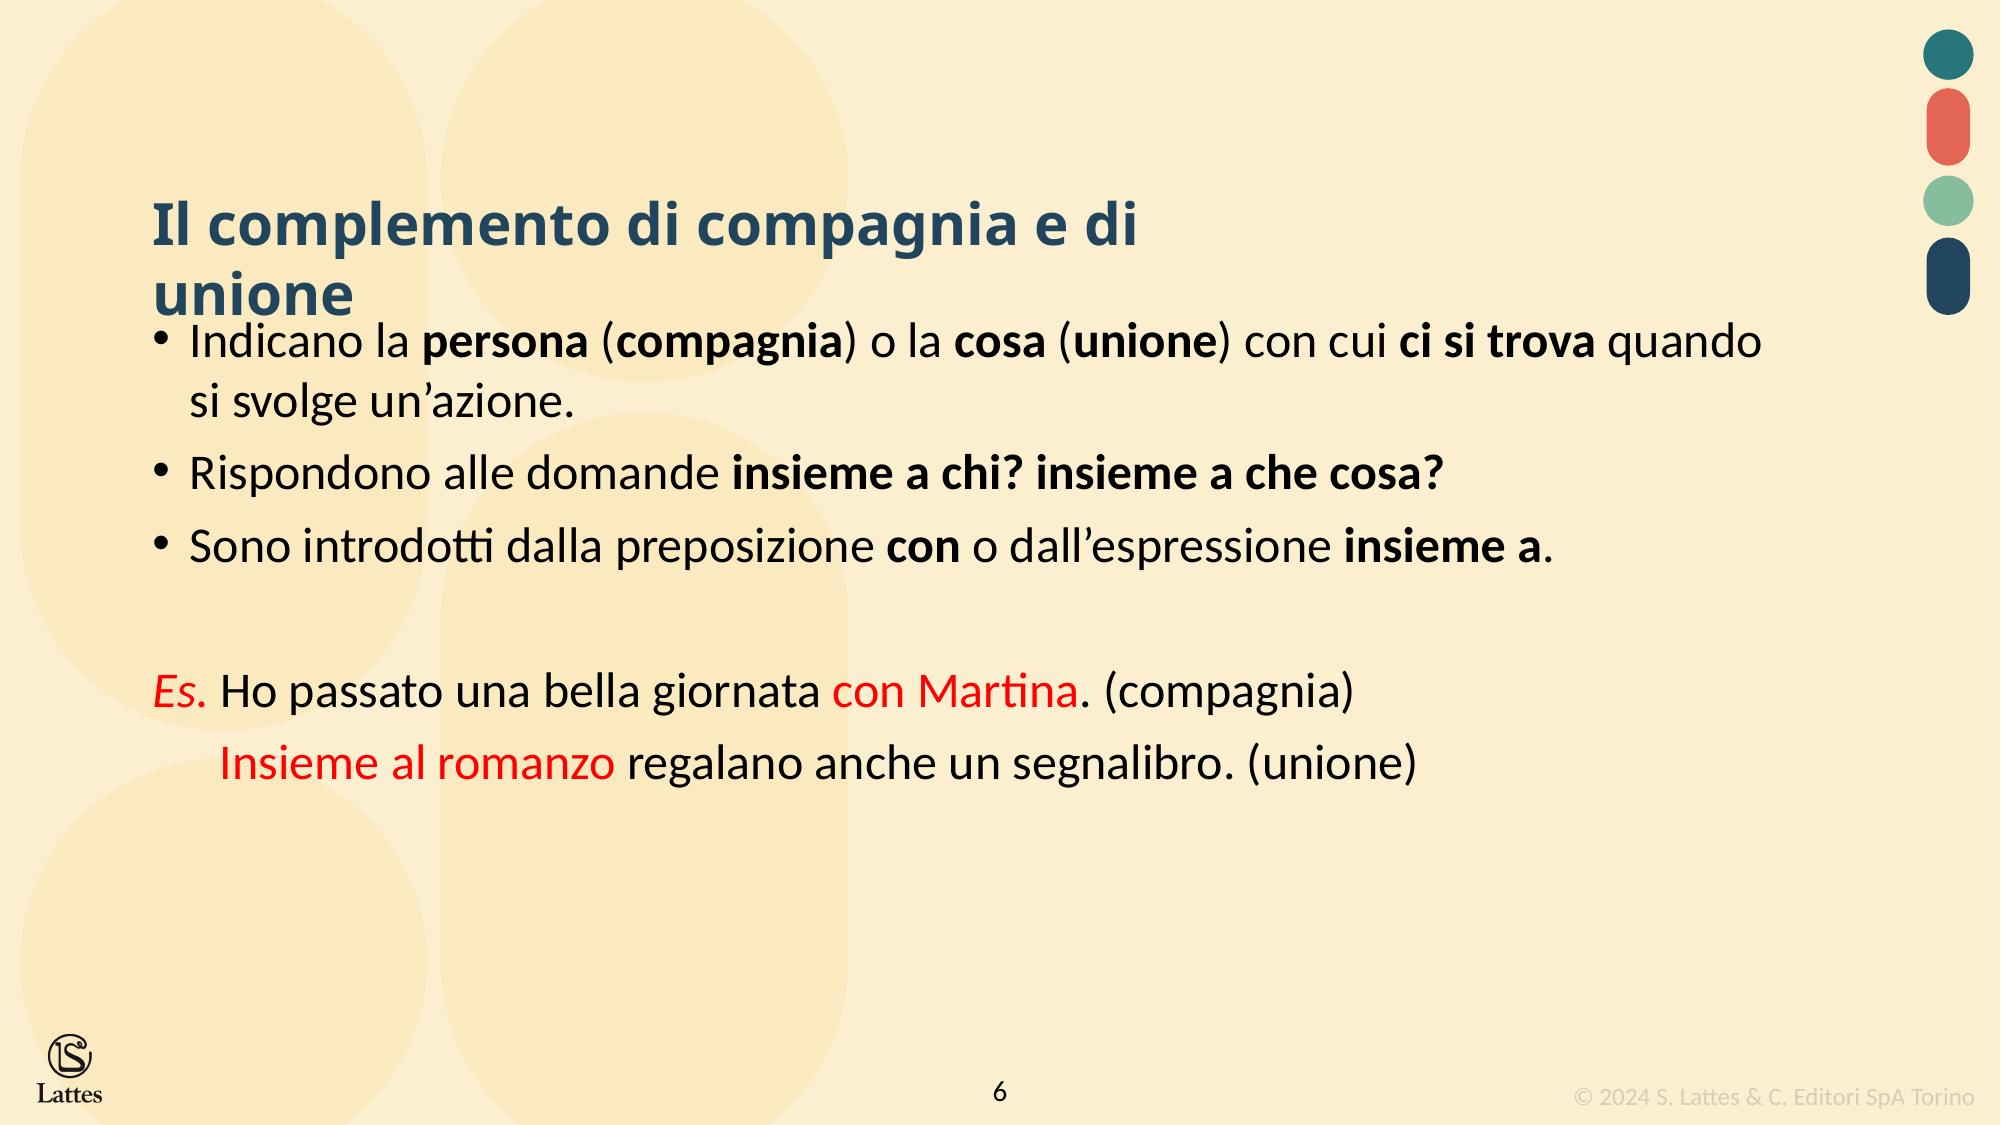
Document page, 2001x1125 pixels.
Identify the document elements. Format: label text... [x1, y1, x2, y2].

picture [36, 1033, 102, 1103]
list Indicano la persona (compagnia) o la cosa (unione) con cui ci si trova quando si svolge un’azione. Rispondono alle domande insieme a chi? insieme a che cosa? Sono introdotti dalla preposizione con o dall’espressione insieme a. Es. Ho passato una bella giornata con Martina. (compagnia) Insieme al romanzo regalano anche un segnalibro. (unione) [137, 299, 1799, 1014]
text_box Il complemento di compagnia e di unione [137, 179, 1401, 335]
